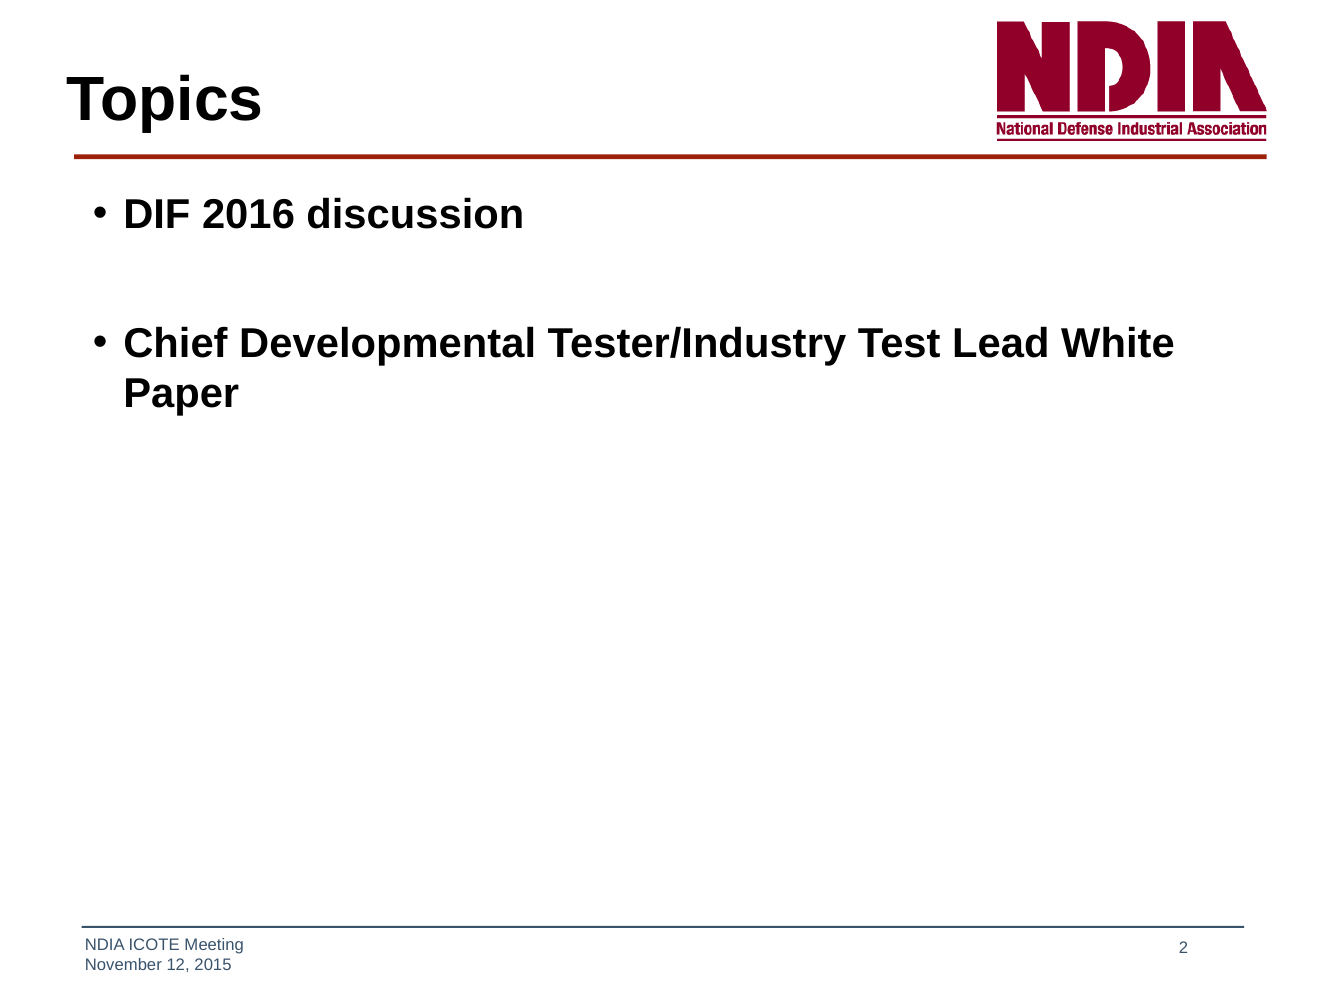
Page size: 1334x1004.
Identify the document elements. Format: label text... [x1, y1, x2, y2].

list DIF 2016 discussion Chief Developmental Tester/Industry Test Lead White Paper [73, 186, 1260, 922]
title Topics [66, 66, 1020, 150]
picture [996, 21, 1267, 141]
